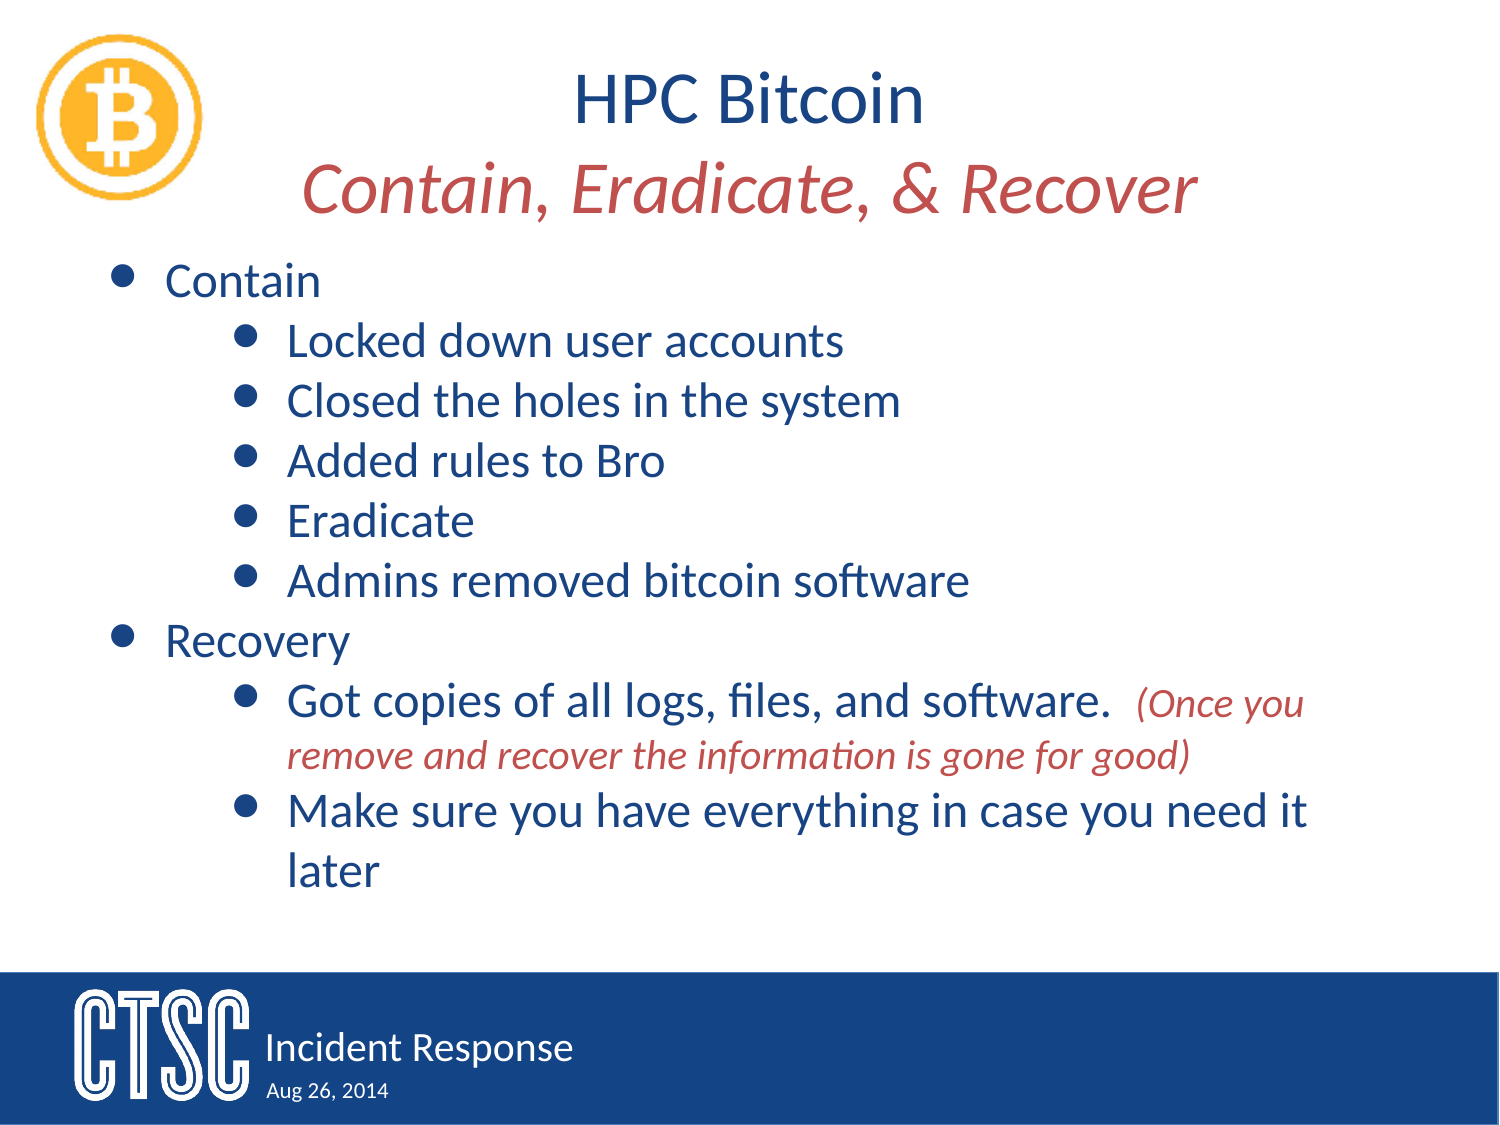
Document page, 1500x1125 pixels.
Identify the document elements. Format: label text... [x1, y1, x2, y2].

footer Incident Response [249, 710, 1276, 1125]
picture [0, 972, 249, 1125]
list Contain Locked down user accounts Closed the holes in the system Added rules to Bro Eradicate Admins removed bitcoin software Recovery Got copies of all logs, files, and software. (Once you remove and recover the information is gone for good) Make sure you have everything in case you need it later [75, 232, 1425, 913]
picture [24, 24, 213, 213]
title HPC Bitcoin Contain, Eradicate, & Recover [75, 29, 1425, 232]
